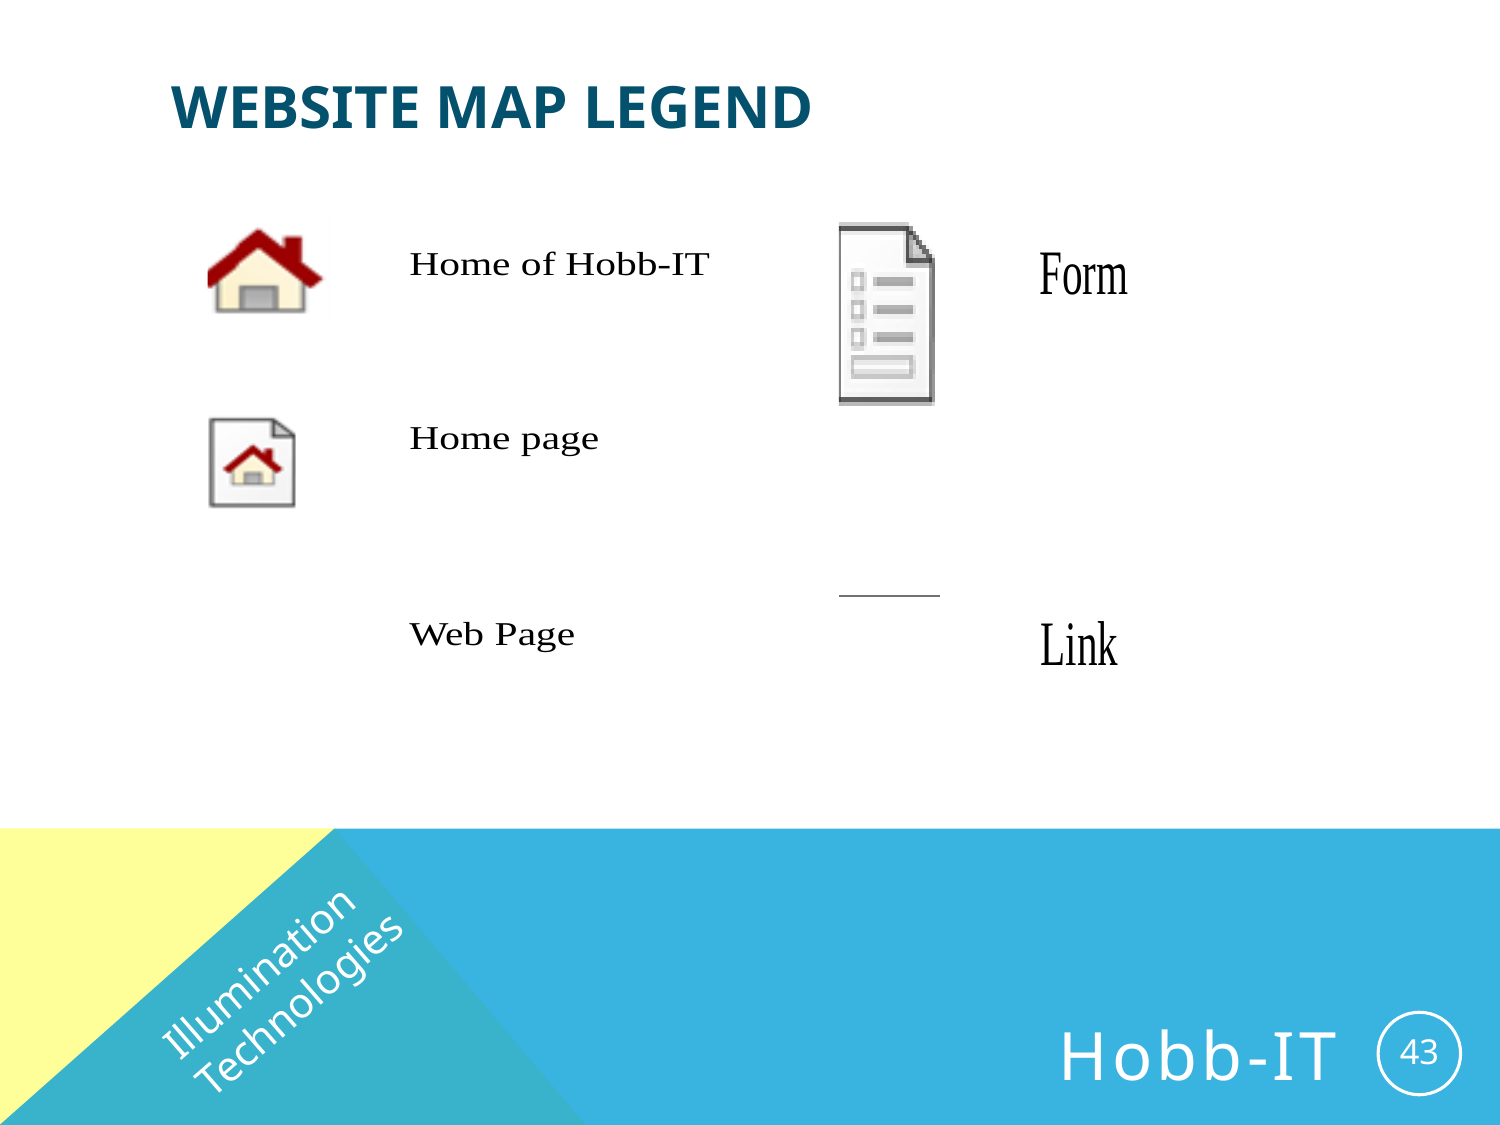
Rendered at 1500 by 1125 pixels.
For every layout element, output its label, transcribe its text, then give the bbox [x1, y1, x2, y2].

slide_number Illumination Technologies [125, 824, 450, 1125]
slide_number 43 [1376, 1010, 1463, 1097]
footer Hobb-IT [577, 1031, 1352, 1076]
title Website map Legend [156, 59, 1500, 150]
picture [825, 195, 1353, 715]
picture [194, 195, 725, 715]
